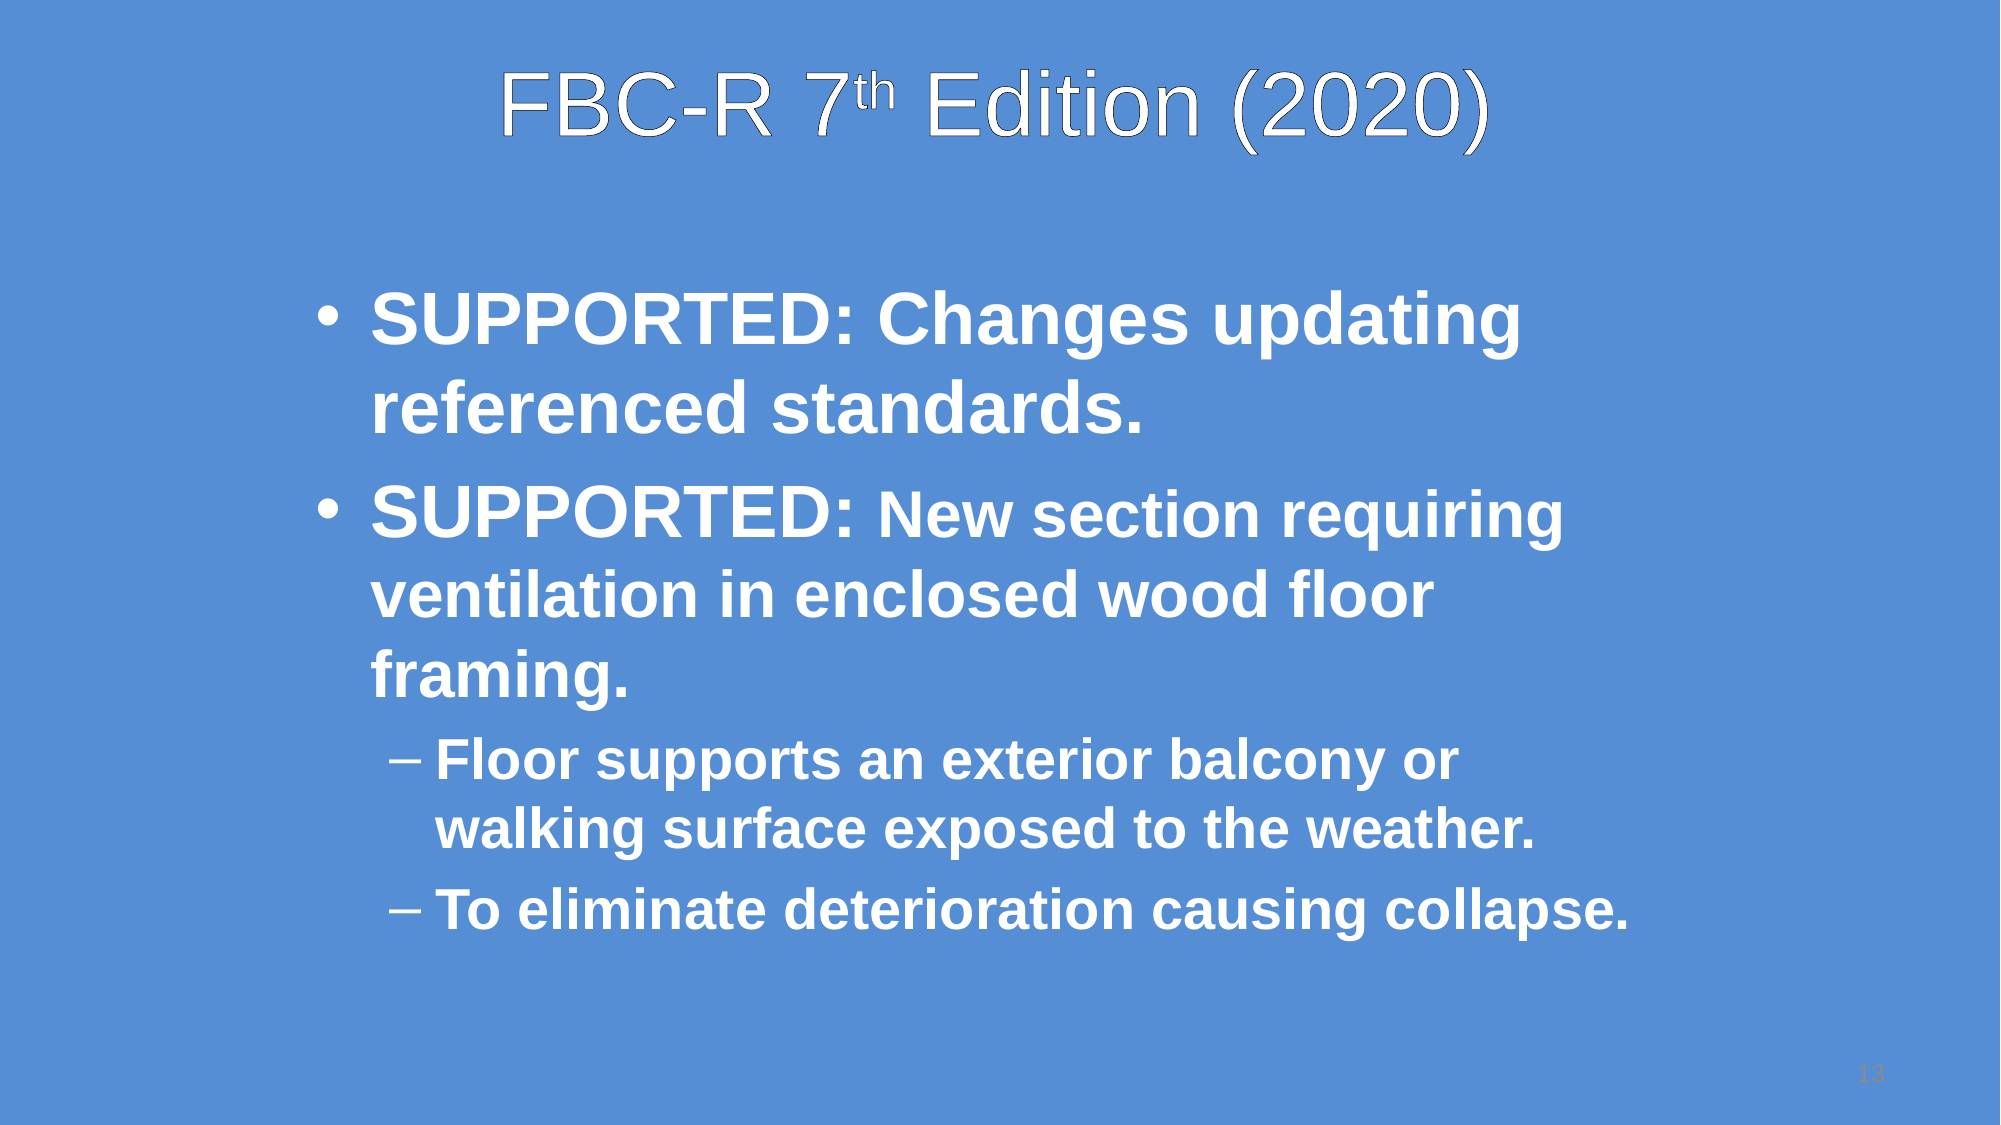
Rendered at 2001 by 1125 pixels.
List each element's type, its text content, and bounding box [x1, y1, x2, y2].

list SUPPORTED: Changes updating referenced standards. SUPPORTED: New section requiring ventilation in enclosed wood floor framing. Floor supports an exterior balcony or walking surface exposed to the weather. To eliminate deterioration causing collapse. [300, 262, 1650, 976]
title FBC-R 7th Edition (2020) [245, 5, 1746, 193]
slide_number 13 [1433, 1042, 1900, 1103]
